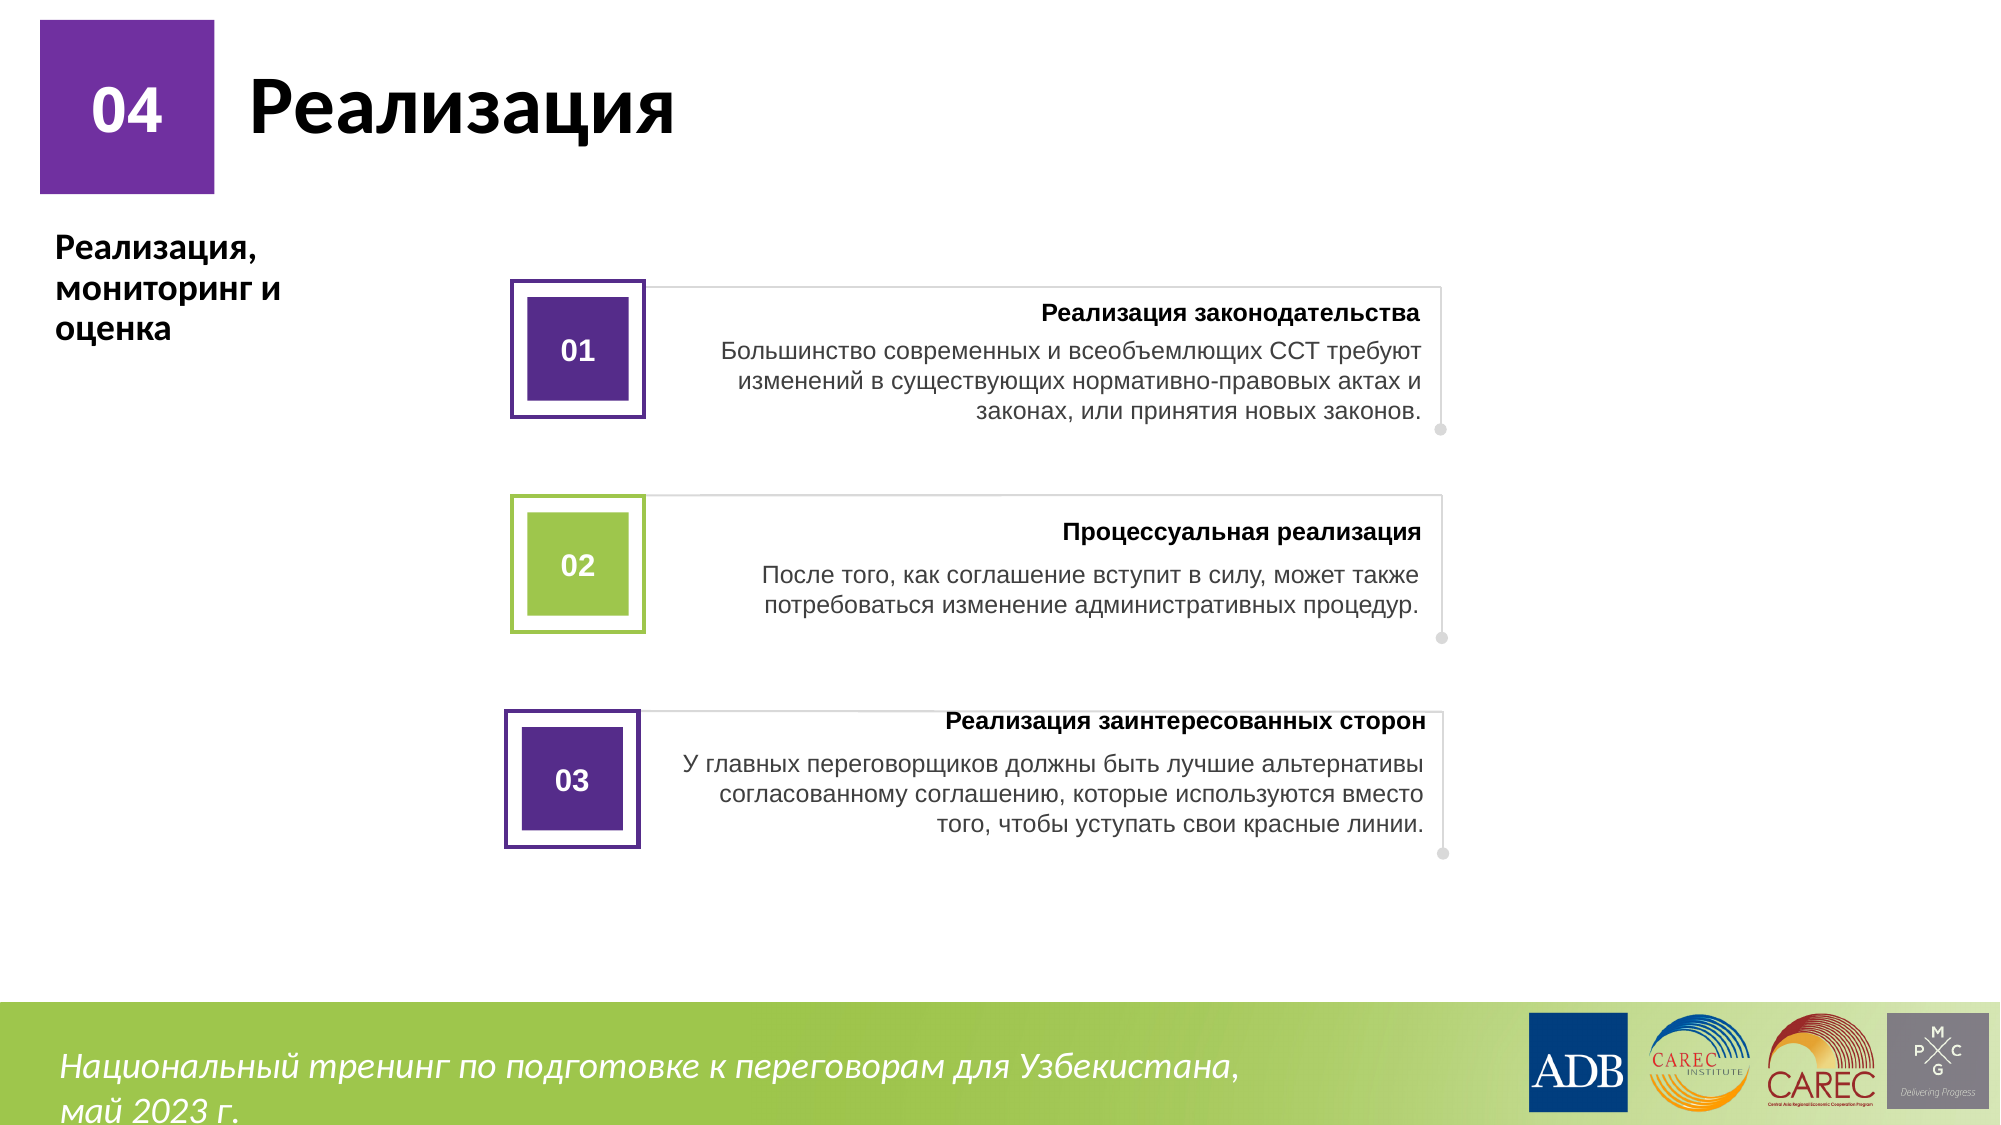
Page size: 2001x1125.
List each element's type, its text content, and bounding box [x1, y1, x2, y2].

text_box Реализация, мониторинг и оценка [40, 201, 349, 375]
text_box [527, 375, 629, 401]
text_box [511, 281, 645, 417]
text_box 01 [514, 322, 642, 375]
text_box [641, 495, 1442, 638]
text_box [521, 727, 623, 752]
text_box [521, 805, 623, 831]
title Реализация [234, 19, 961, 194]
text_box 03 [509, 752, 636, 805]
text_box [40, 19, 215, 195]
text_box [638, 697, 1444, 854]
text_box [511, 496, 645, 632]
picture [752, 1002, 2000, 1125]
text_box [645, 286, 1441, 430]
text_box [506, 711, 638, 847]
text_box [527, 297, 629, 322]
